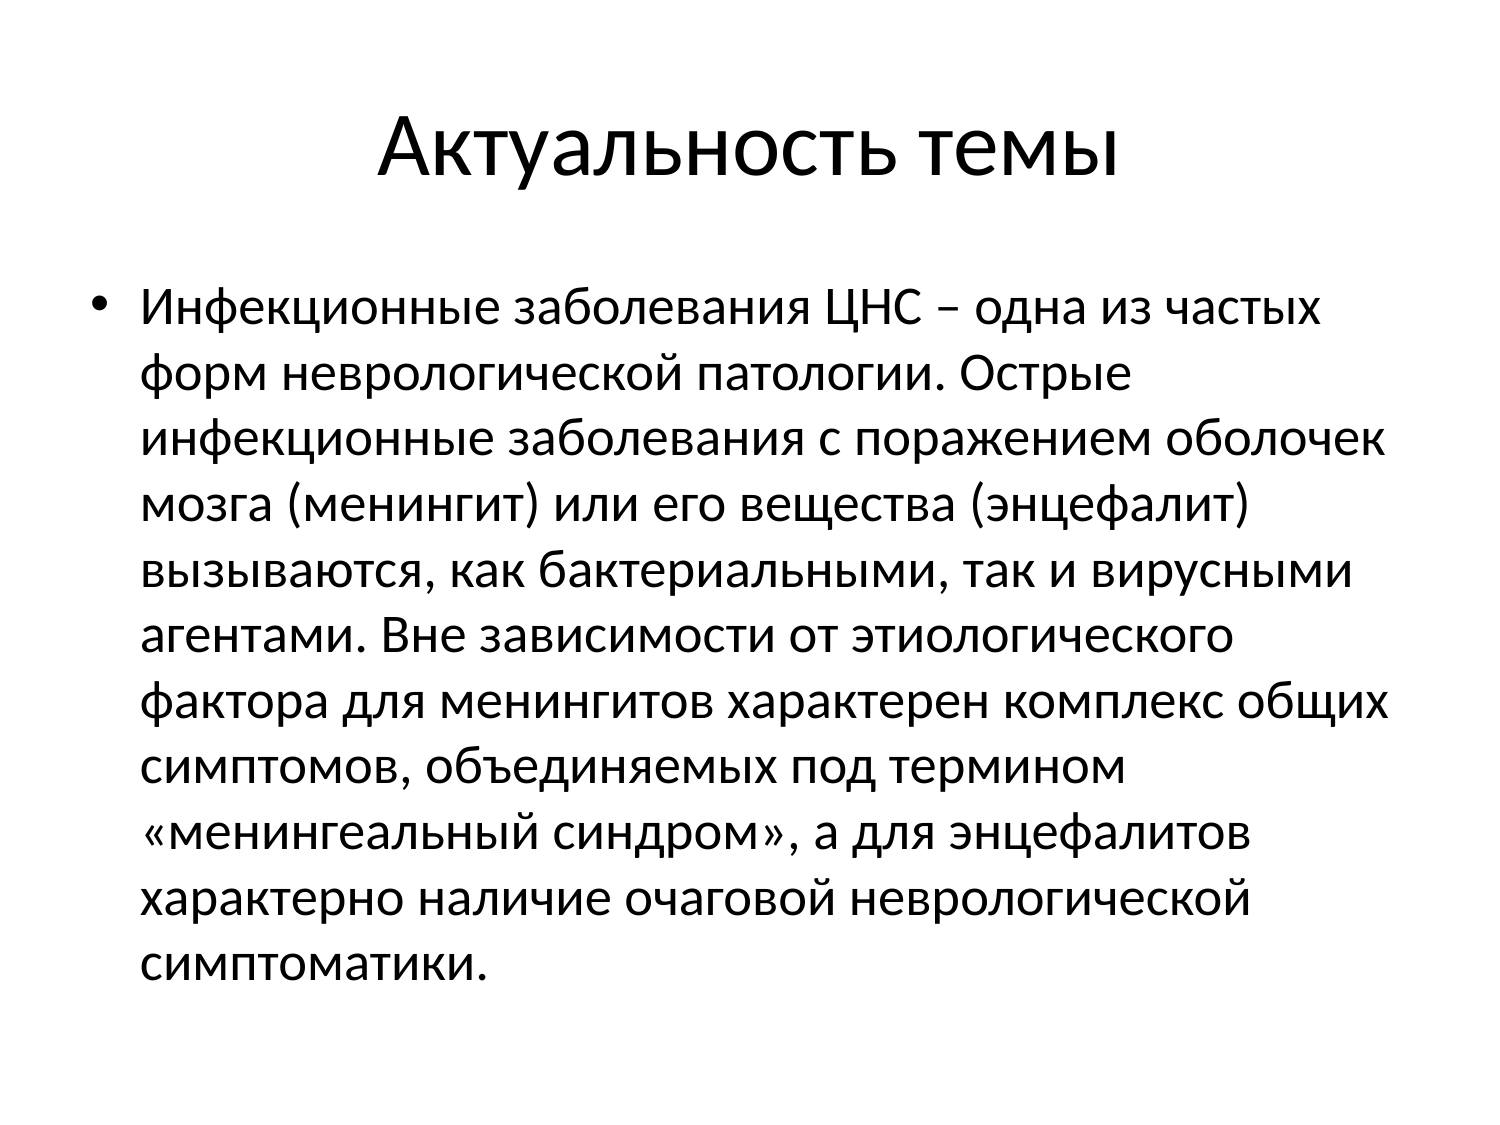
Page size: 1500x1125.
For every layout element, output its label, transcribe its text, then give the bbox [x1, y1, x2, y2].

list Инфекционные заболевания ЦНС – одна из частых форм неврологической патологии. Острые инфекционные заболевания с поражением оболочек мозга (менингит) или его вещества (энцефалит) вызываются, как бактериальными, так и вирусными агентами. Вне зависимости от этиологического фактора для менингитов характерен комплекс общих симптомов, объединяемых под термином «менингеальный синдром», а для энцефалитов характерно наличие очаговой неврологической симптоматики. [75, 262, 1425, 1005]
title Актуальность темы [75, 45, 1425, 233]
